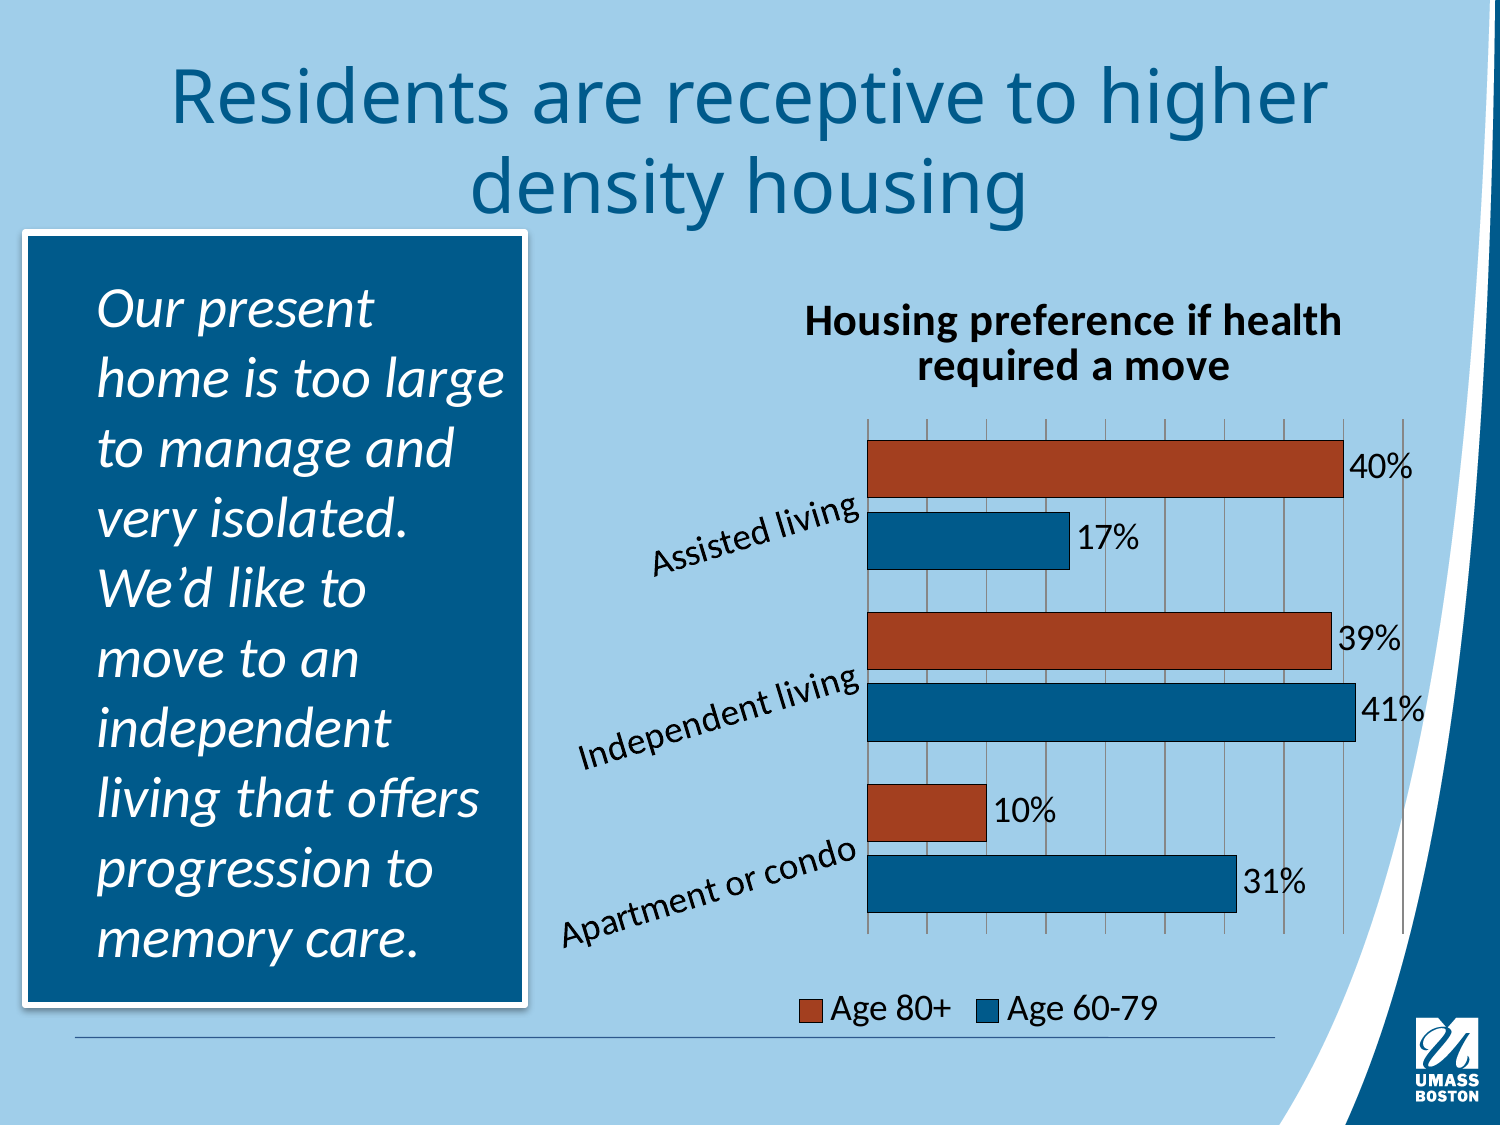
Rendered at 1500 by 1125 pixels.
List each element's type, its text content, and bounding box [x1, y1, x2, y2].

title Residents are receptive to higher density housing [75, 45, 1425, 233]
picture [0, 0, 1500, 1125]
list Our present home is too large to manage and very isolated. We’d like to move to an independent living that offers progression to memory care. [22, 229, 528, 1008]
chart [537, 262, 1426, 1038]
